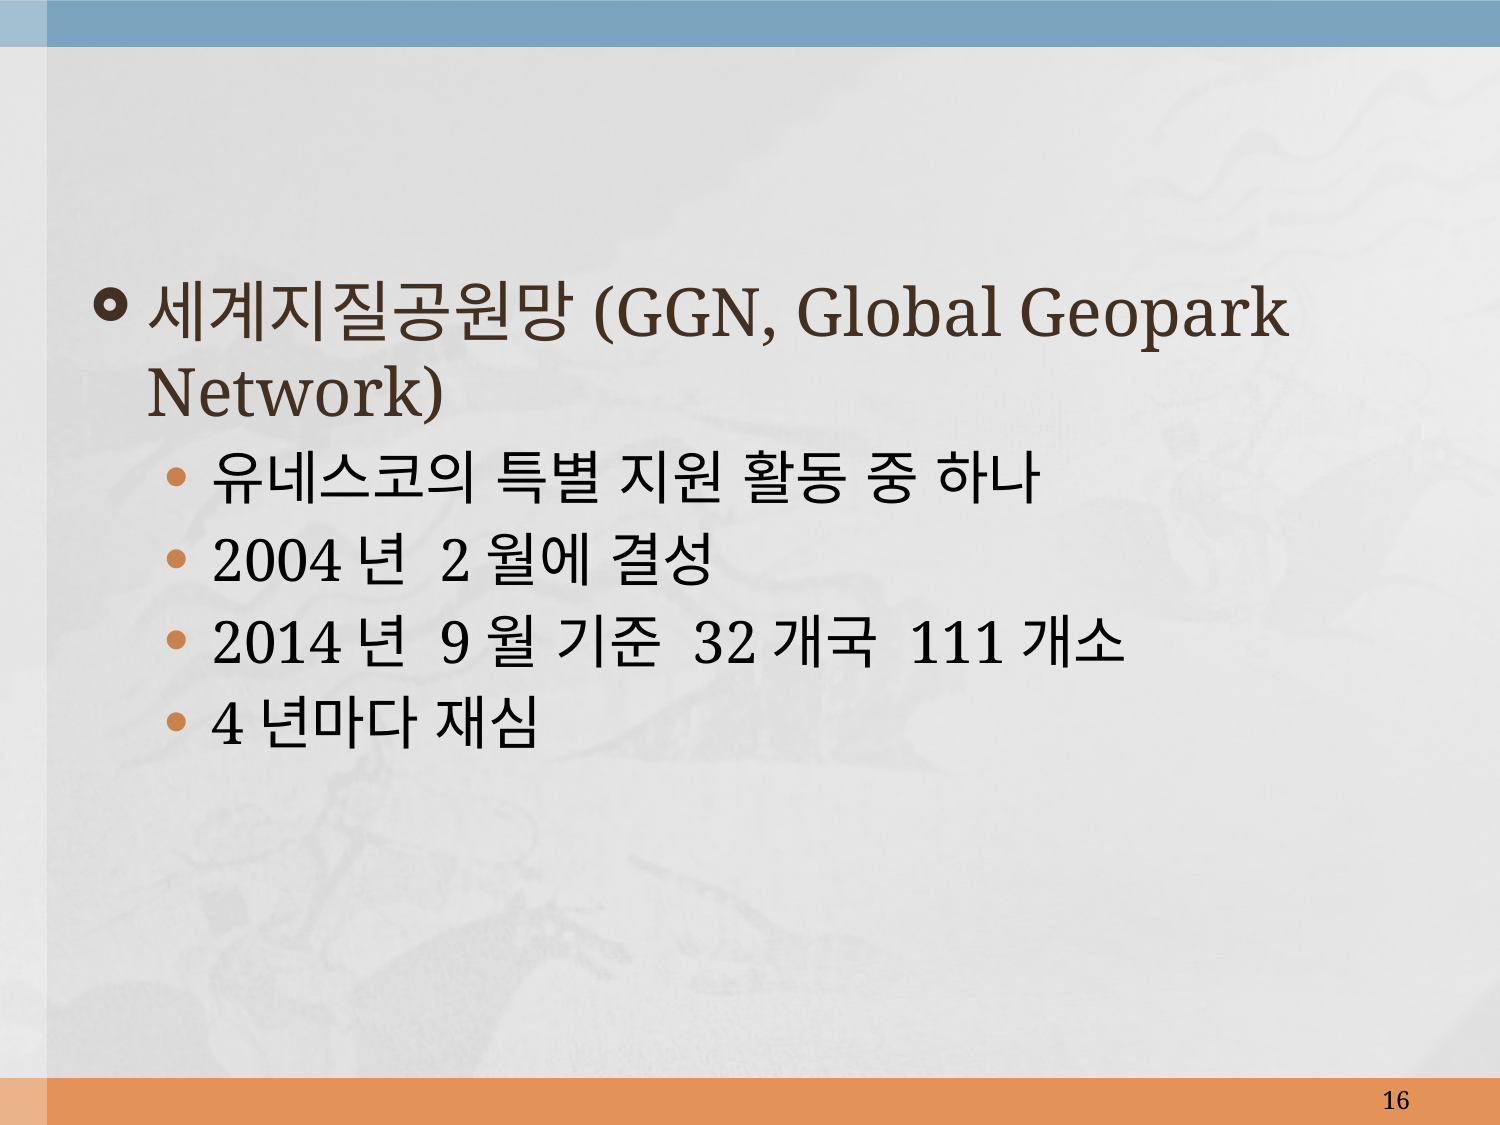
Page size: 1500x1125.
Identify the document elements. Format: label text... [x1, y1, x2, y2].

slide_number 16 [1074, 1078, 1425, 1125]
list 세계지질공원망(GGN, Global Geopark Network) 유네스코의 특별 지원 활동 중 하나 2004년 2월에 결성 2014년 9월 기준 32개국 111개소 4년마다 재심 [75, 262, 1425, 1005]
